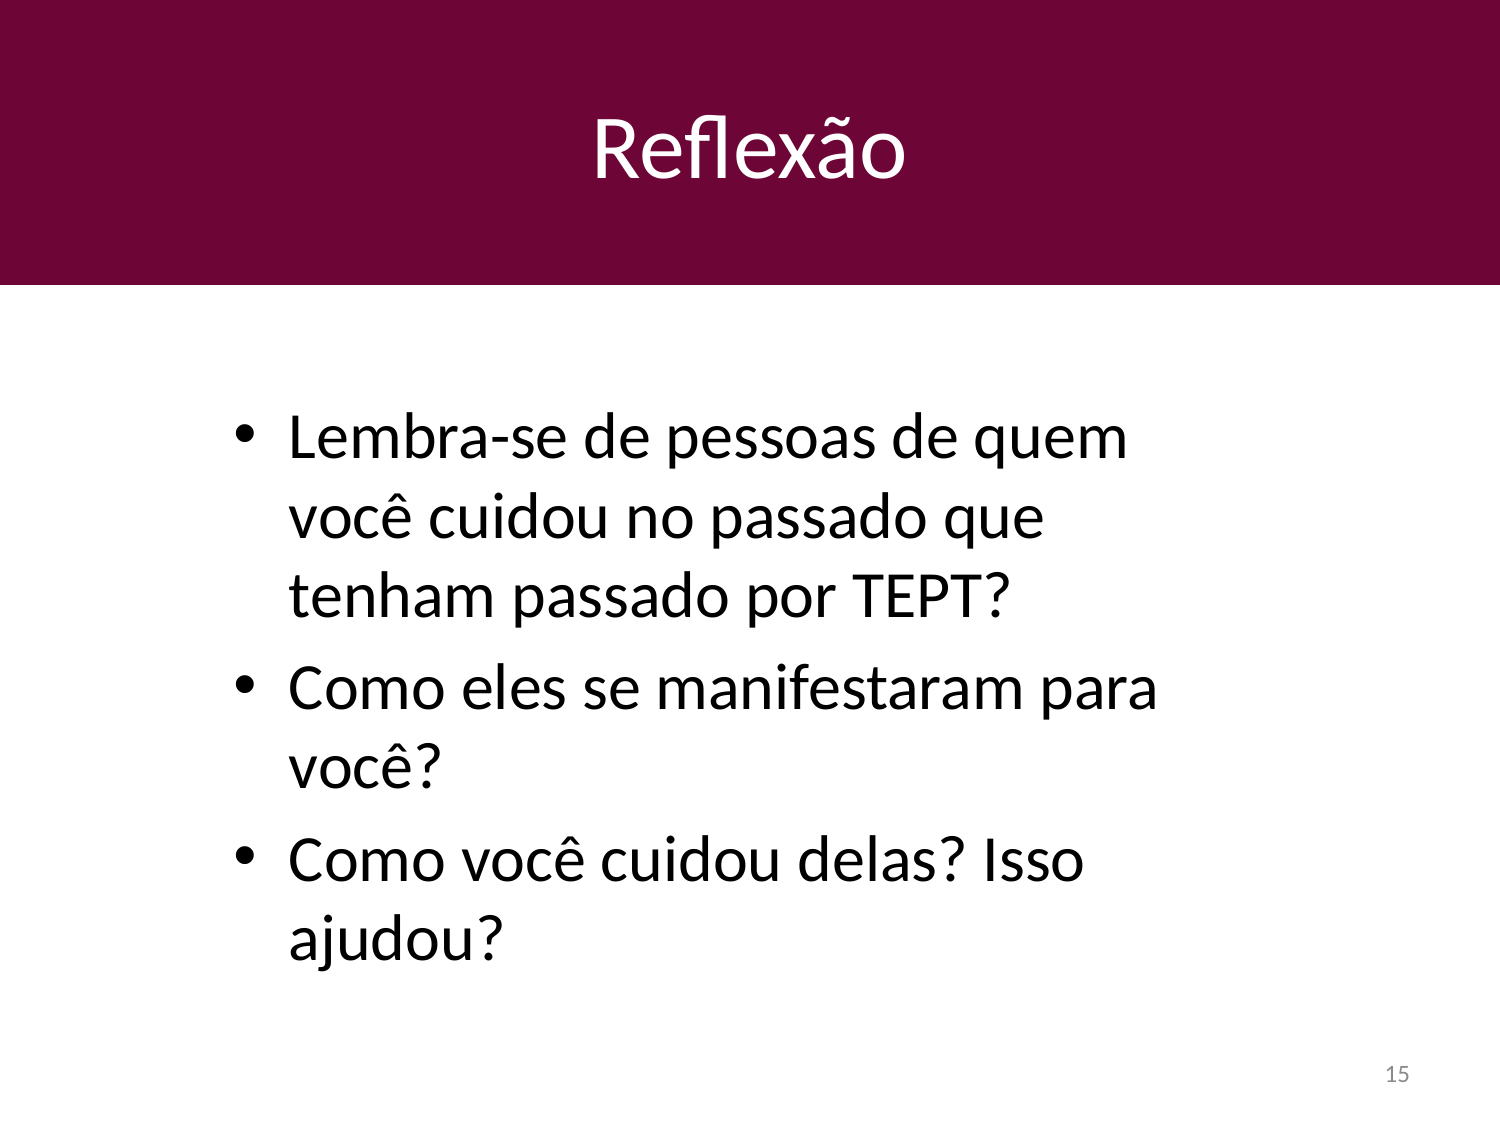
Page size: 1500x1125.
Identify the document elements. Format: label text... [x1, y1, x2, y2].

list Lembra-se de pessoas de quem você cuidou no passado que tenham passado por TEPT? Como eles se manifestaram para você? Como você cuidou delas? Isso ajudou? [218, 385, 1282, 983]
title Reflexão [0, 0, 1500, 283]
slide_number 15 [1074, 1042, 1425, 1103]
